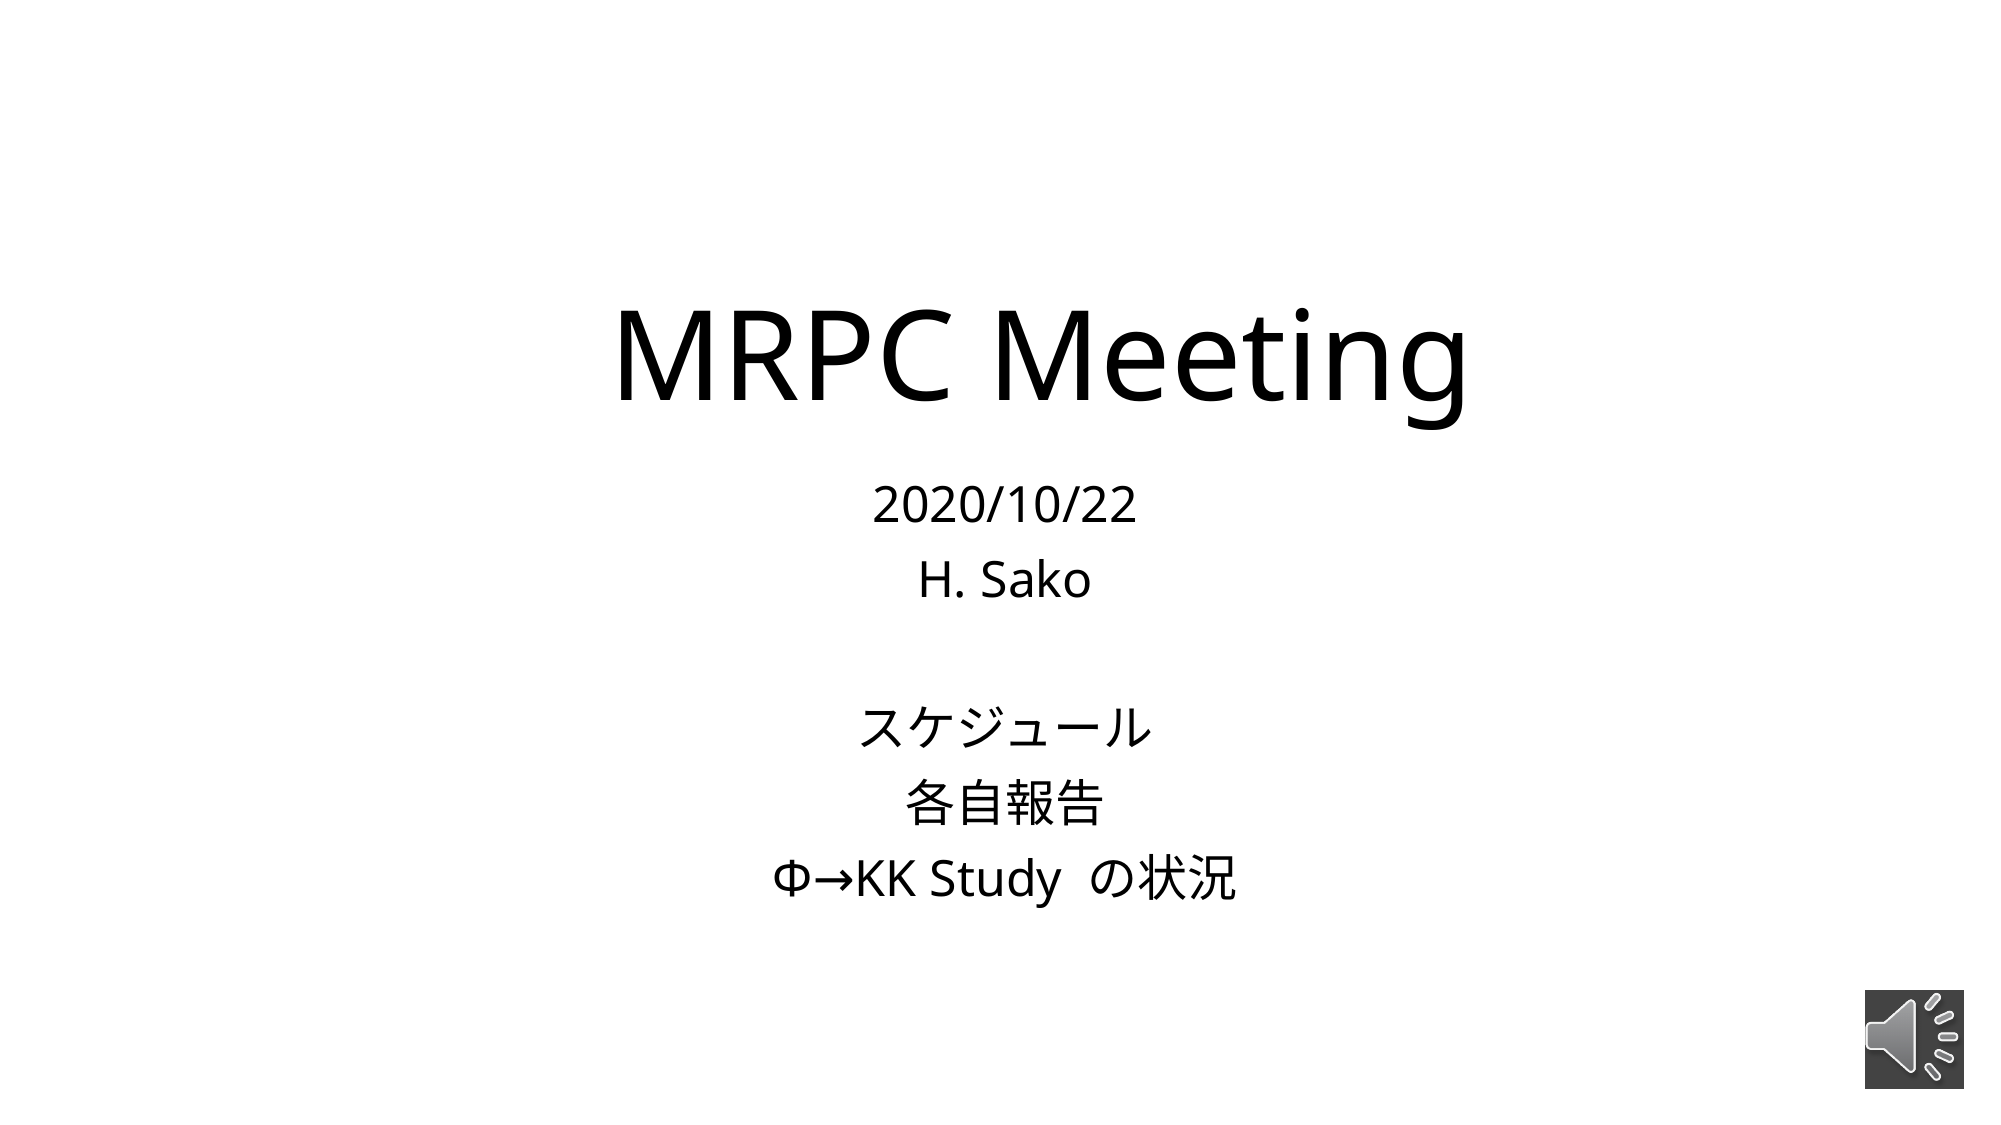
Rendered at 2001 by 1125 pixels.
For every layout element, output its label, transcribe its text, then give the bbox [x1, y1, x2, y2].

subtitle 2020/10/22 H. Sako スケジュール 各自報告 Φ→KK Study の状況 [218, 471, 1792, 986]
title MRPC Meeting [118, 43, 1965, 435]
picture [1864, 989, 1965, 1090]
